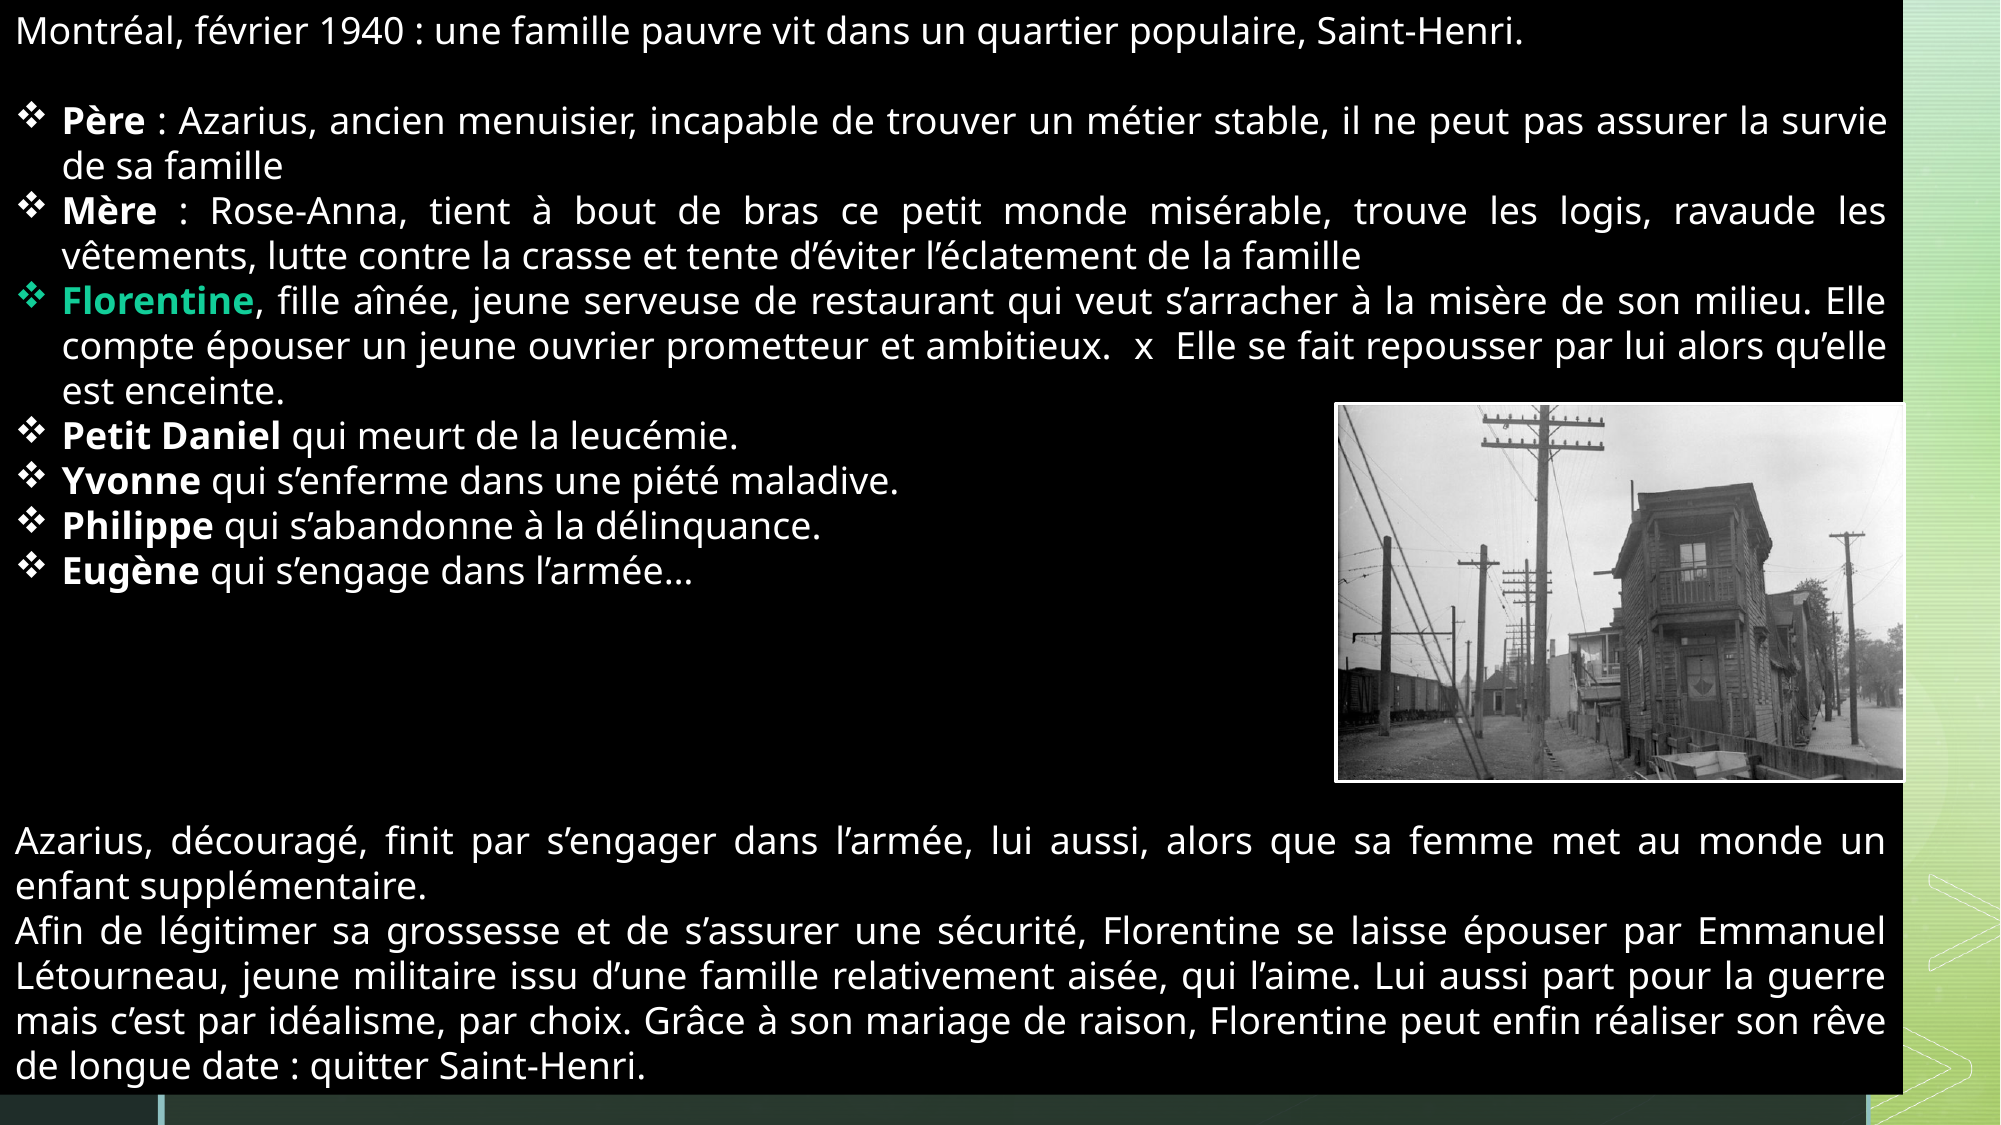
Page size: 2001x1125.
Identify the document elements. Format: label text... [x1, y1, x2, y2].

picture [1871, 0, 2001, 1125]
text_box Montréal, février 1940 : une famille pauvre vit dans un quartier populaire, Saint-Henri. Père : Azarius, ancien menuisier, incapable de trouver un métier stable, il ne peut pas assurer la survie de sa famille Mère : Rose-Anna, tient à bout de bras ce petit monde misérable, trouve les logis, ravaude les vêtements, lutte contre la crasse et tente d’éviter l’éclatement de la famille Florentine, fille aînée, jeune serveuse de restaurant qui veut s’arracher à la misère de son milieu. Elle compte épouser un jeune ouvrier prometteur et ambitieux. x Elle se fait repousser par lui alors qu’elle est enceinte. Petit Daniel qui meurt de la leucémie. Yvonne qui s’enferme dans une piété maladive. Philippe qui s’abandonne à la délinquance. Eugène qui s’engage dans l’armée… Azarius, découragé, finit par s’engager dans l’armée, lui aussi, alors que sa femme met au monde un enfant supplémentaire. Afin de légitimer sa grossesse et de s’assurer une sécurité, Florentine se laisse épouser par Emmanuel Létourneau, jeune militaire issu d’une famille relativement aisée, qui l’aime. Lui aussi part pour la guerre mais c’est par idéalisme, par choix. Grâce à son mariage de raison, Florentine peut enfin réaliser son rêve de longue date : quitter Saint-Henri. [0, 0, 1903, 1095]
picture [1337, 404, 1904, 781]
